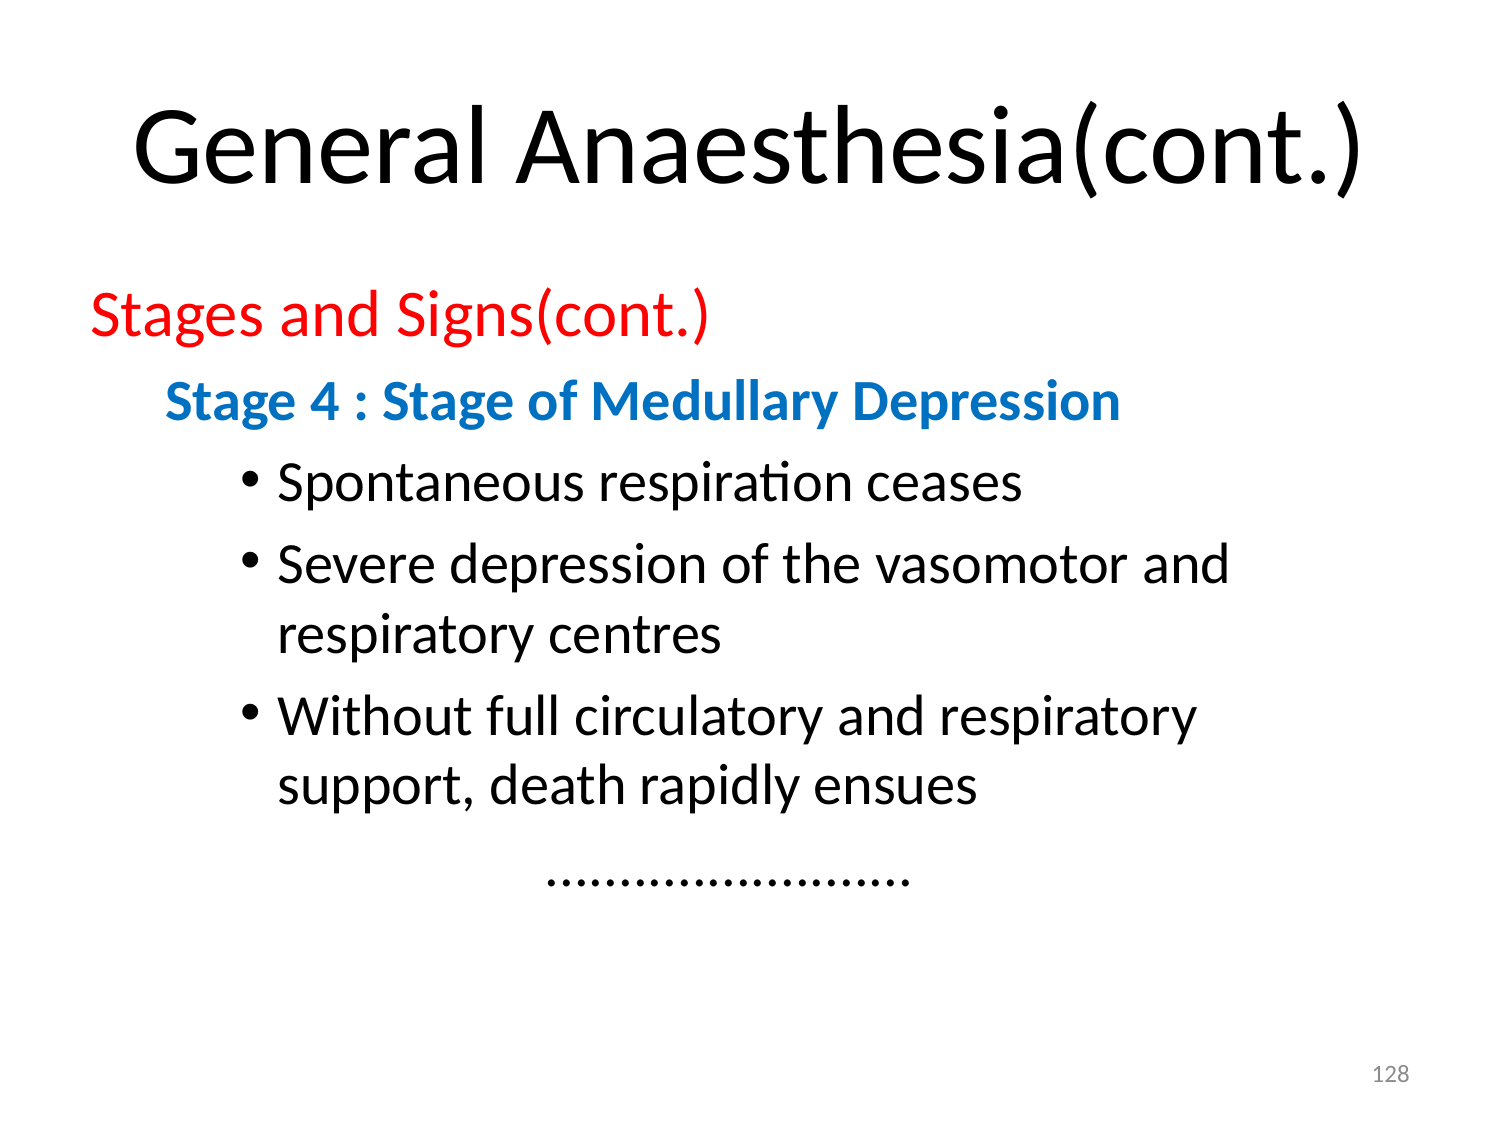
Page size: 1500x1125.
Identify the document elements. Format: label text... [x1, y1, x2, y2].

title General Anaesthesia(cont.) [75, 45, 1425, 233]
list Stages and Signs(cont.) Stage 4 : Stage of Medullary Depression Spontaneous respiration ceases Severe depression of the vasomotor and respiratory centres Without full circulatory and respiratory support, death rapidly ensues ......................... [75, 262, 1425, 1005]
slide_number 128 [1074, 1042, 1425, 1103]
